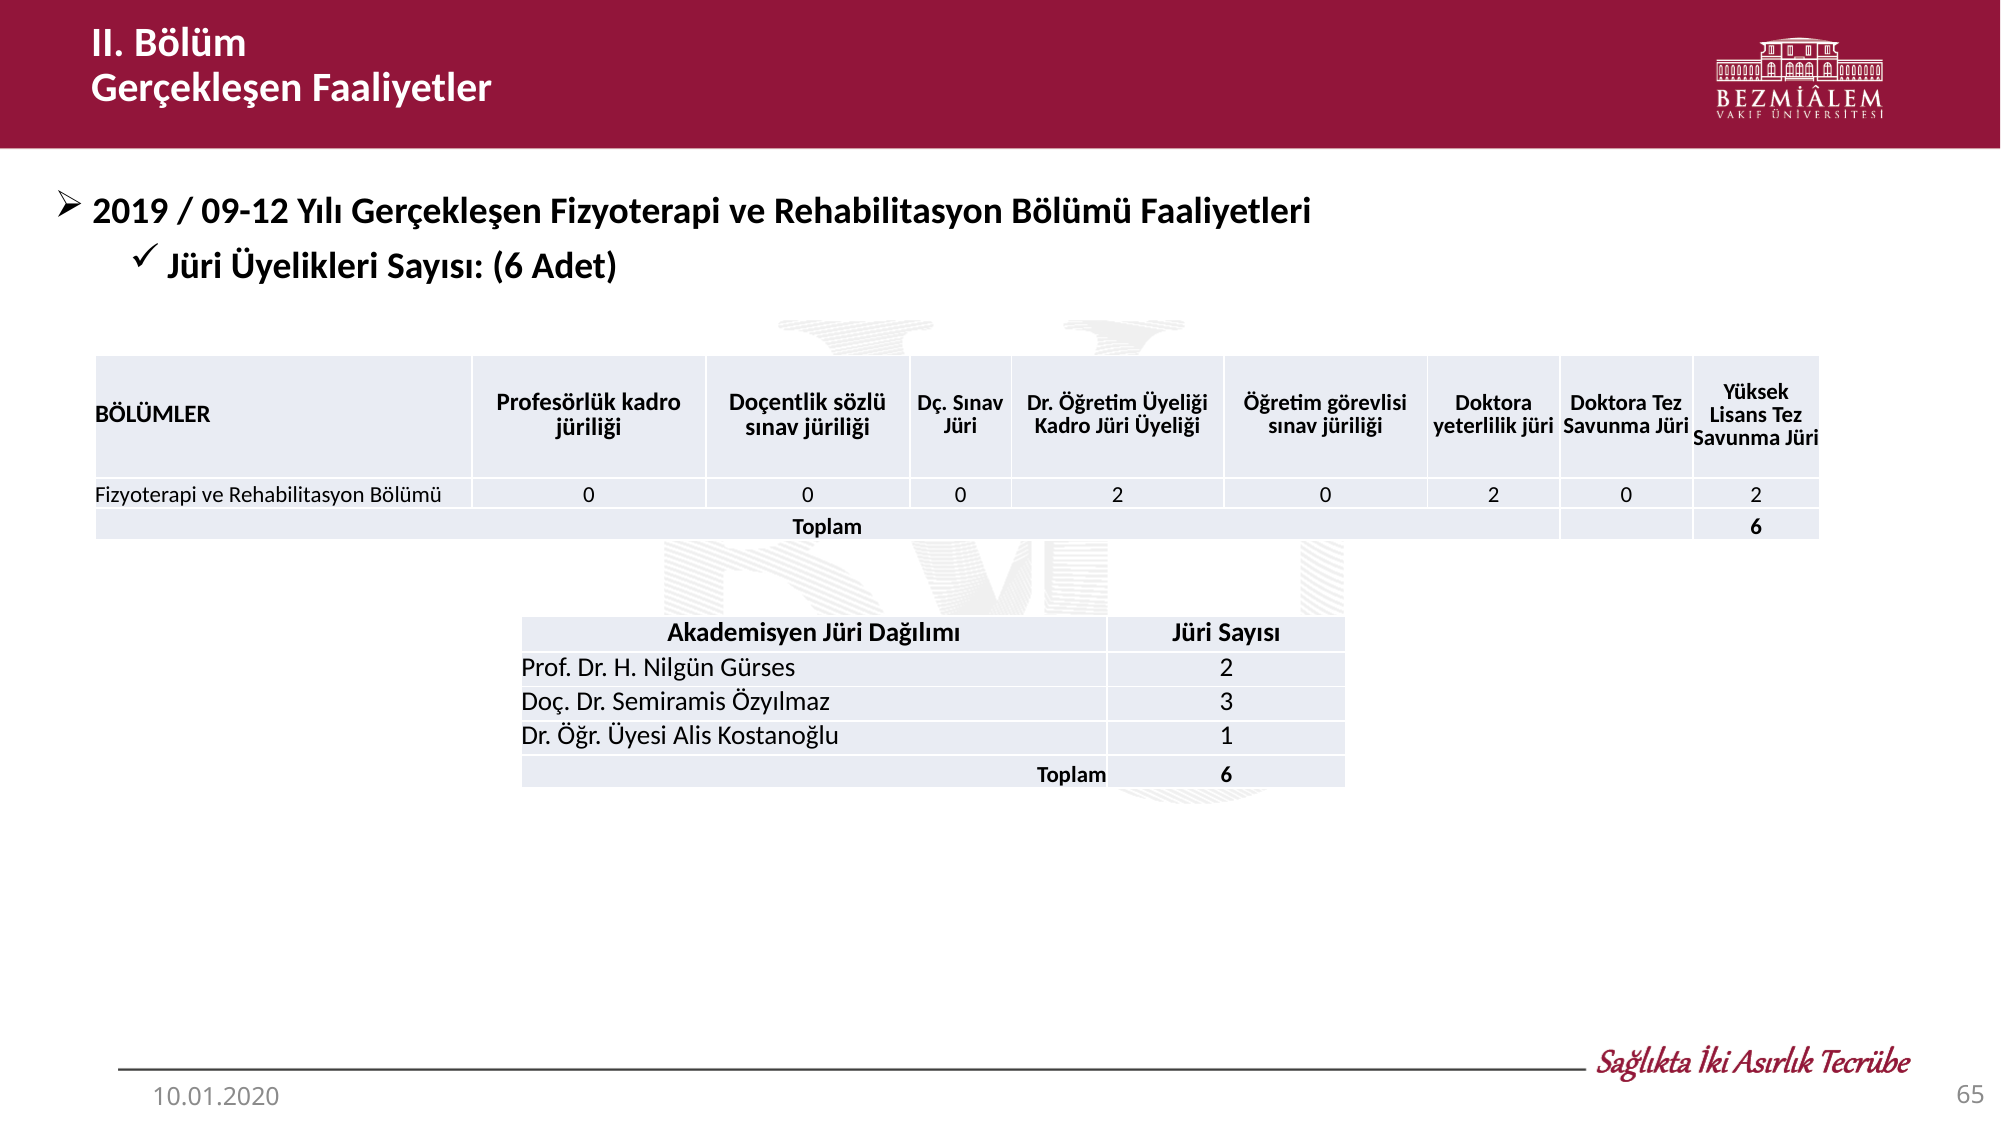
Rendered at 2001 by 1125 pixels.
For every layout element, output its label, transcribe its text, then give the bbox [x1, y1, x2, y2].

table_header Öğretim görevlisi sınav jüriliği [1225, 356, 1427, 477]
table_header Yüksek Lisans Tez Savunma Jüri [1694, 356, 1819, 477]
table_header Doktora yeterlilik jüri [1428, 356, 1559, 477]
table_cell Fizyoterapi ve Rehabilitasyon Bölümü [96, 479, 471, 507]
table_cell Doç. Dr. Semiramis Özyılmaz [522, 687, 1106, 720]
table_header Doktora Tez Savunma Jüri [1561, 356, 1692, 477]
table_cell 1 [1108, 722, 1345, 754]
table_header Profesörlük kadro jüriliği [473, 356, 705, 477]
table_cell Toplam [96, 509, 1559, 539]
table_cell Dr. Öğr. Üyesi Alis Kostanoğlu [522, 722, 1106, 754]
list 2019 / 09-12 Yılı Gerçekleşen Fizyoterapi ve Rehabilitasyon Bölümü Faaliyetleri Jüri Üyelikleri Sayısı: (6 Adet) [40, 178, 1907, 1050]
table_cell 0 [473, 479, 705, 507]
table_cell 2 [1012, 479, 1223, 507]
table_cell 3 [1108, 687, 1345, 720]
table_header Doçentlik sözlü sınav jüriliği [707, 356, 909, 477]
slide_number 65 [1915, 1065, 2000, 1125]
table_cell 6 [1694, 509, 1819, 539]
table_cell Toplam [522, 756, 1106, 787]
table_cell 2 [1108, 653, 1345, 686]
table_cell 0 [1225, 479, 1427, 507]
text_box II. Bölüm Gerçekleşen Faaliyetler [76, 31, 1820, 101]
table_cell 0 [707, 479, 909, 507]
table_cell [1561, 509, 1692, 539]
picture [0, 0, 2001, 1125]
table_cell 0 [911, 479, 1011, 507]
table_header Akademisyen Jüri Dağılımı [522, 617, 1106, 651]
table_header Jüri Sayısı [1108, 617, 1345, 651]
table_cell Prof. Dr. H. Nilgün Gürses [522, 653, 1106, 686]
table_header Dç. Sınav Jüri [911, 356, 1011, 477]
table_header BÖLÜMLER [96, 356, 471, 477]
table_cell 2 [1694, 479, 1819, 507]
table_cell 6 [1108, 756, 1345, 787]
table_cell 0 [1561, 479, 1692, 507]
footer 10.01.2020 [137, 1069, 1413, 1125]
table_header Dr. Öğretim Üyeliği Kadro Jüri Üyeliği [1012, 356, 1223, 477]
table_cell 2 [1428, 479, 1559, 507]
